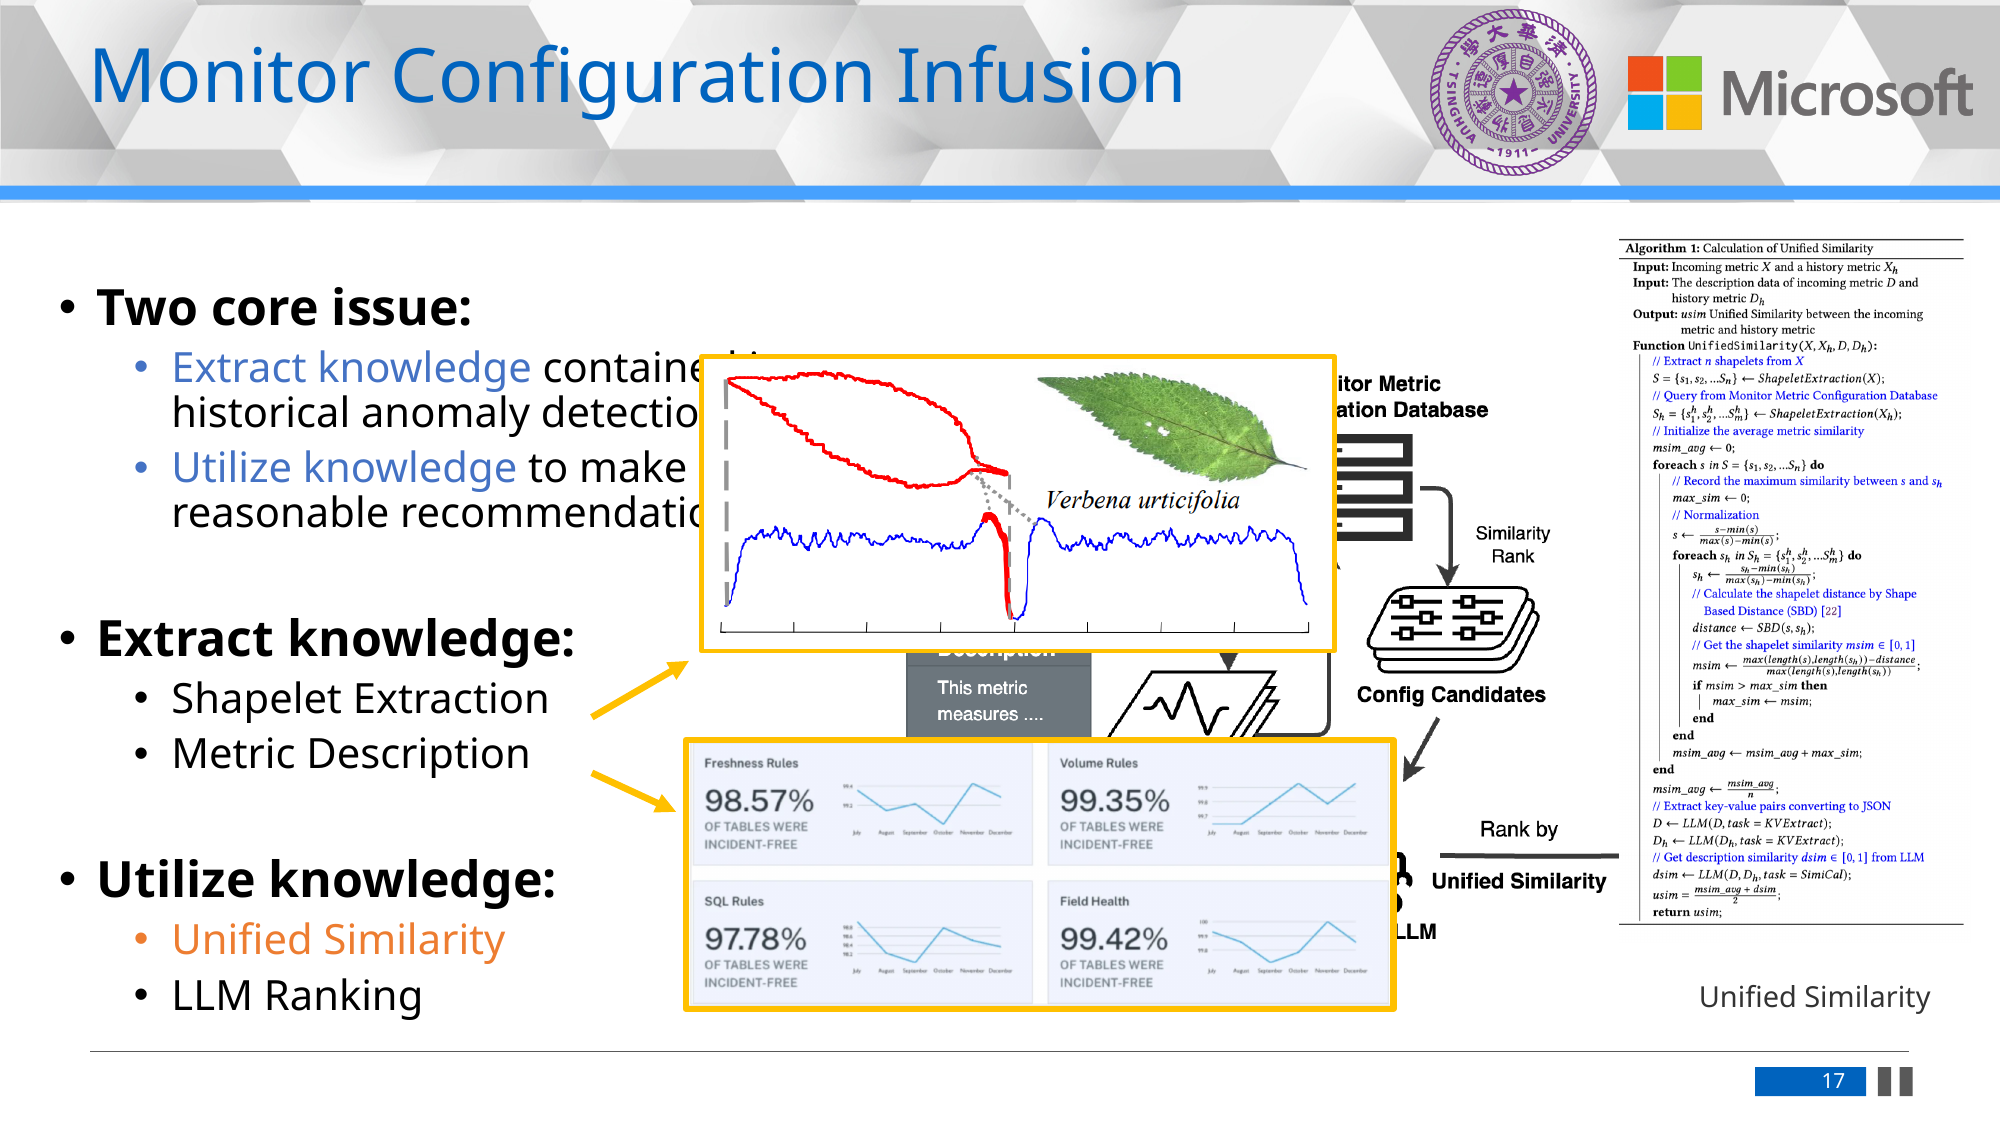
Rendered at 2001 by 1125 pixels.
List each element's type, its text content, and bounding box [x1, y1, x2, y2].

list Monitor Configuration Infusion [73, 30, 1901, 127]
text_box Two core issue: Extract knowledge contained in historical anomaly detection Utilize knowledge to make reasonable recommendations Extract knowledge: Shapelet Extraction Metric Description Utilize knowledge: Unified Similarity LLM Ranking [44, 274, 884, 1027]
picture [0, 0, 2000, 954]
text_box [591, 358, 1333, 718]
text_box Unified Similarity [1684, 965, 1946, 1040]
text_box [591, 742, 1391, 1006]
slide_number 17 [1761, 1069, 1861, 1094]
